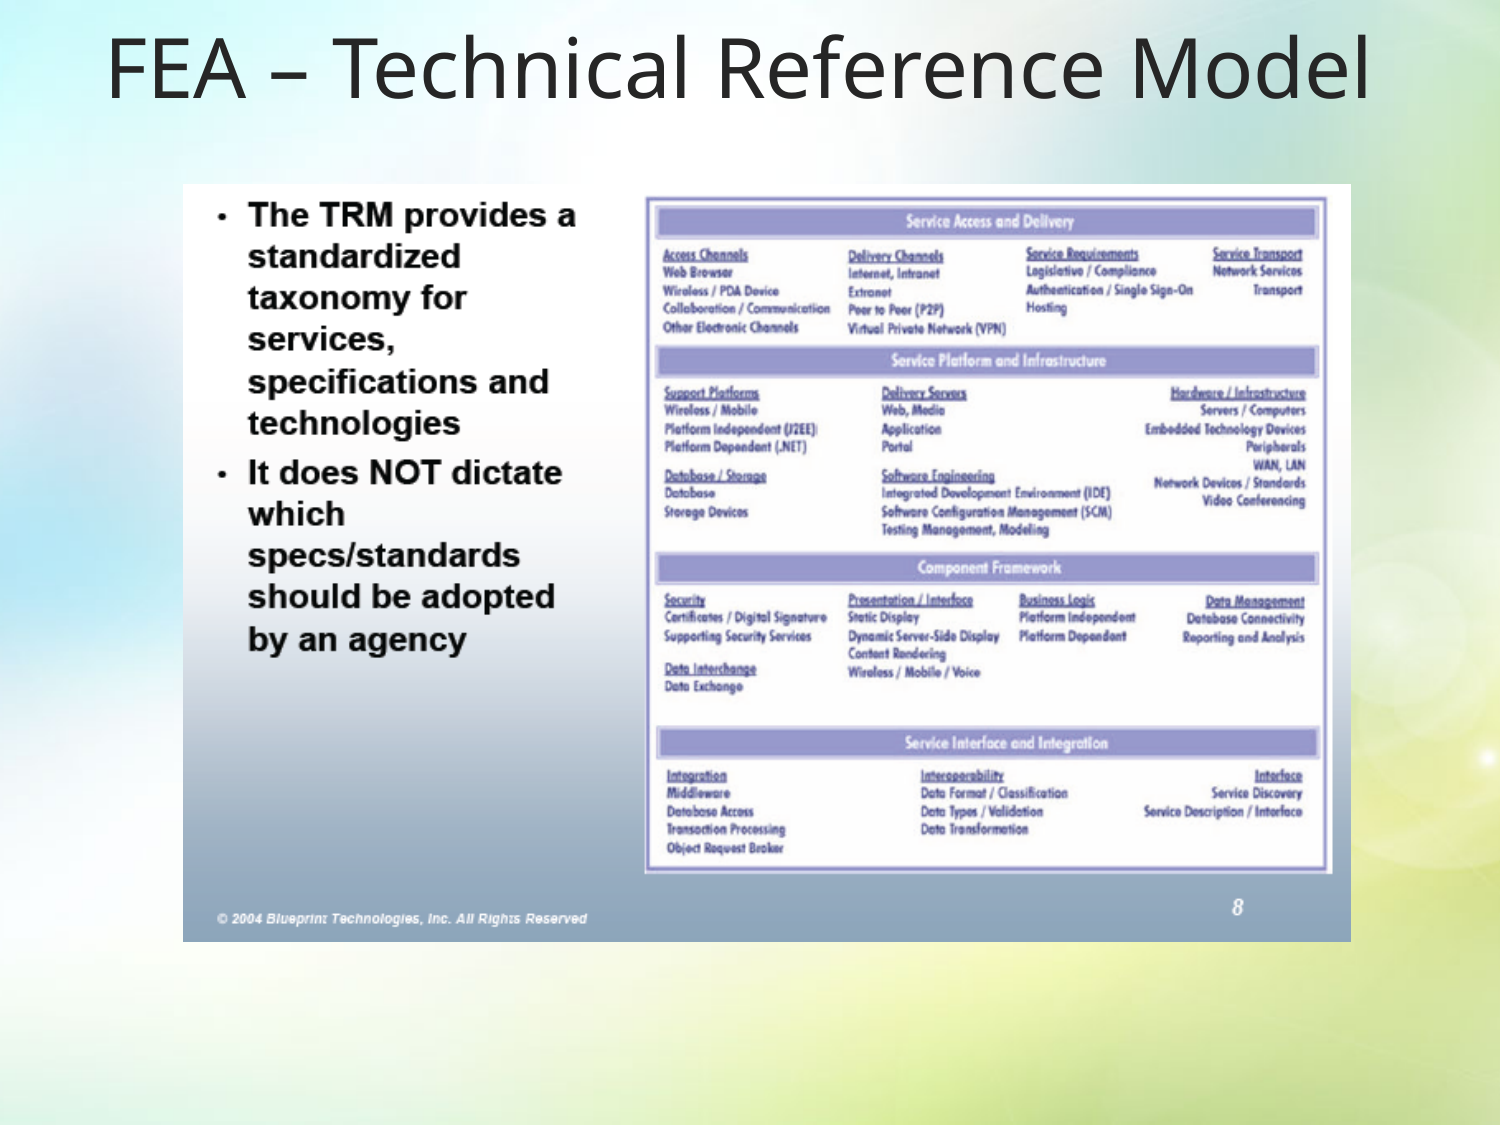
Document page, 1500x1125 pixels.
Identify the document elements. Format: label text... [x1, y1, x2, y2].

title FEA – Technical Reference Model [89, 7, 1459, 195]
picture [0, 0, 1500, 1125]
